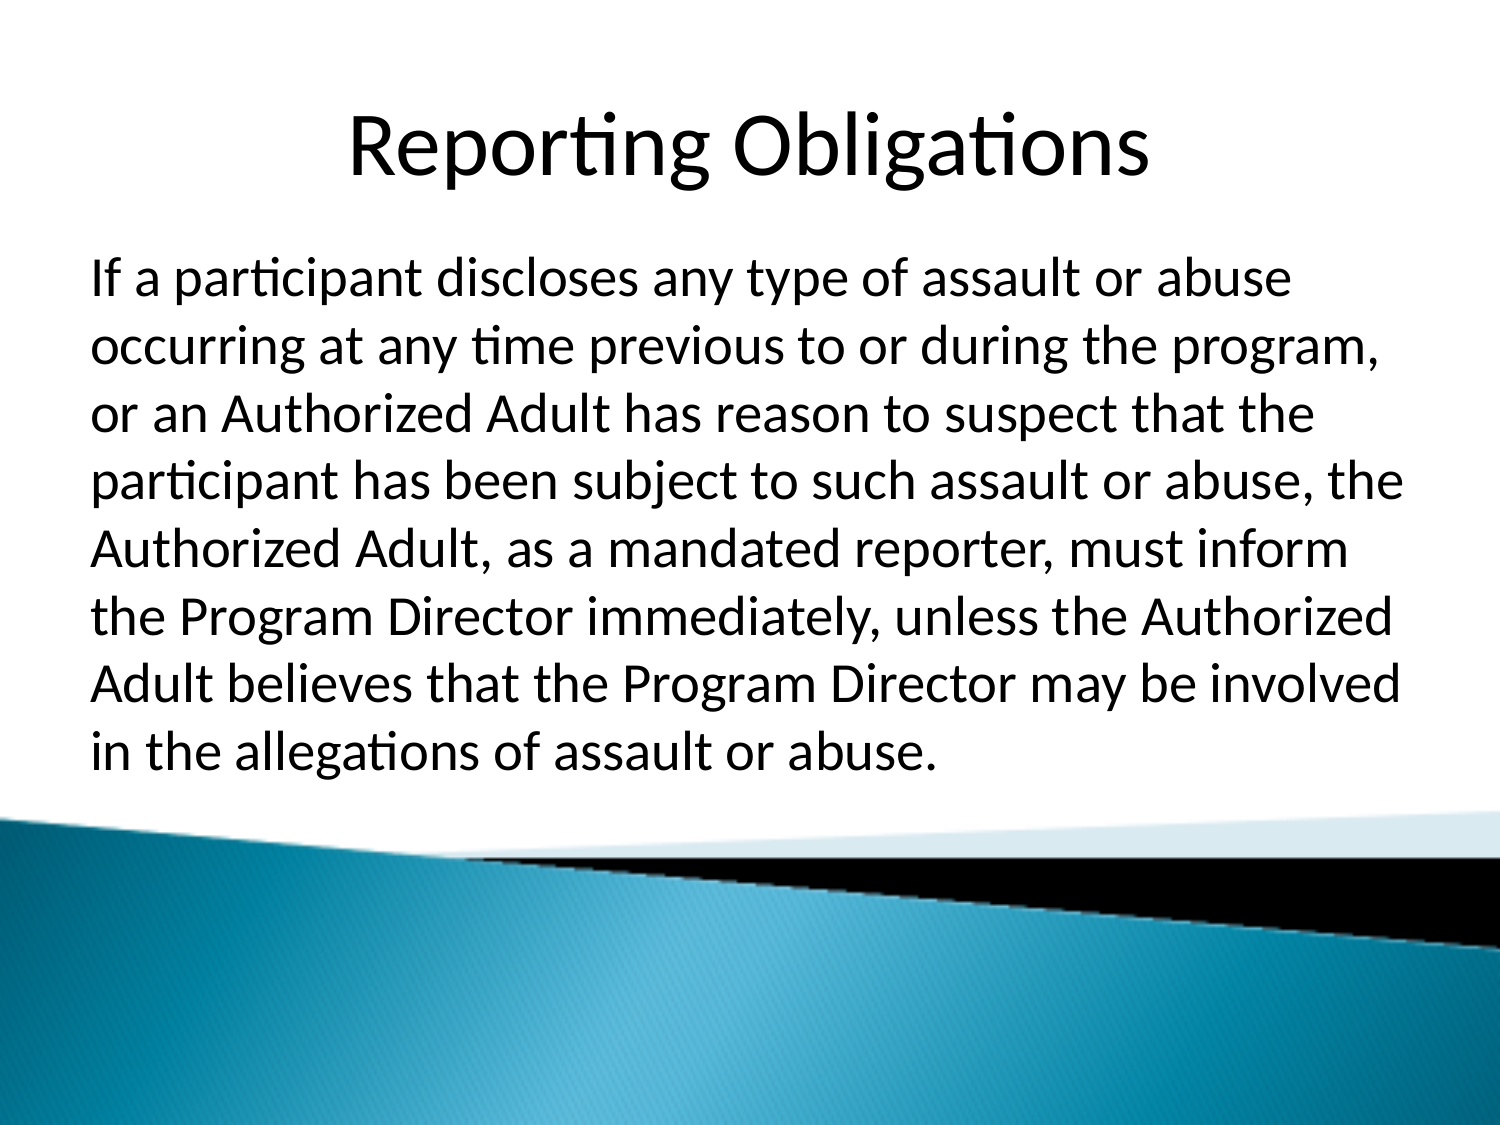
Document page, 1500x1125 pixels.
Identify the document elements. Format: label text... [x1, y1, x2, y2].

list If a participant discloses any type of assault or abuse occurring at any time previous to or during the program, or an Authorized Adult has reason to suspect that the participant has been subject to such assault or abuse, the Authorized Adult, as a mandated reporter, must inform the Program Director immediately, unless the Authorized Adult believes that the Program Director may be involved in the allegations of assault or abuse. [75, 232, 1425, 846]
picture [0, 0, 1500, 1125]
title Reporting Obligations [75, 45, 1425, 232]
